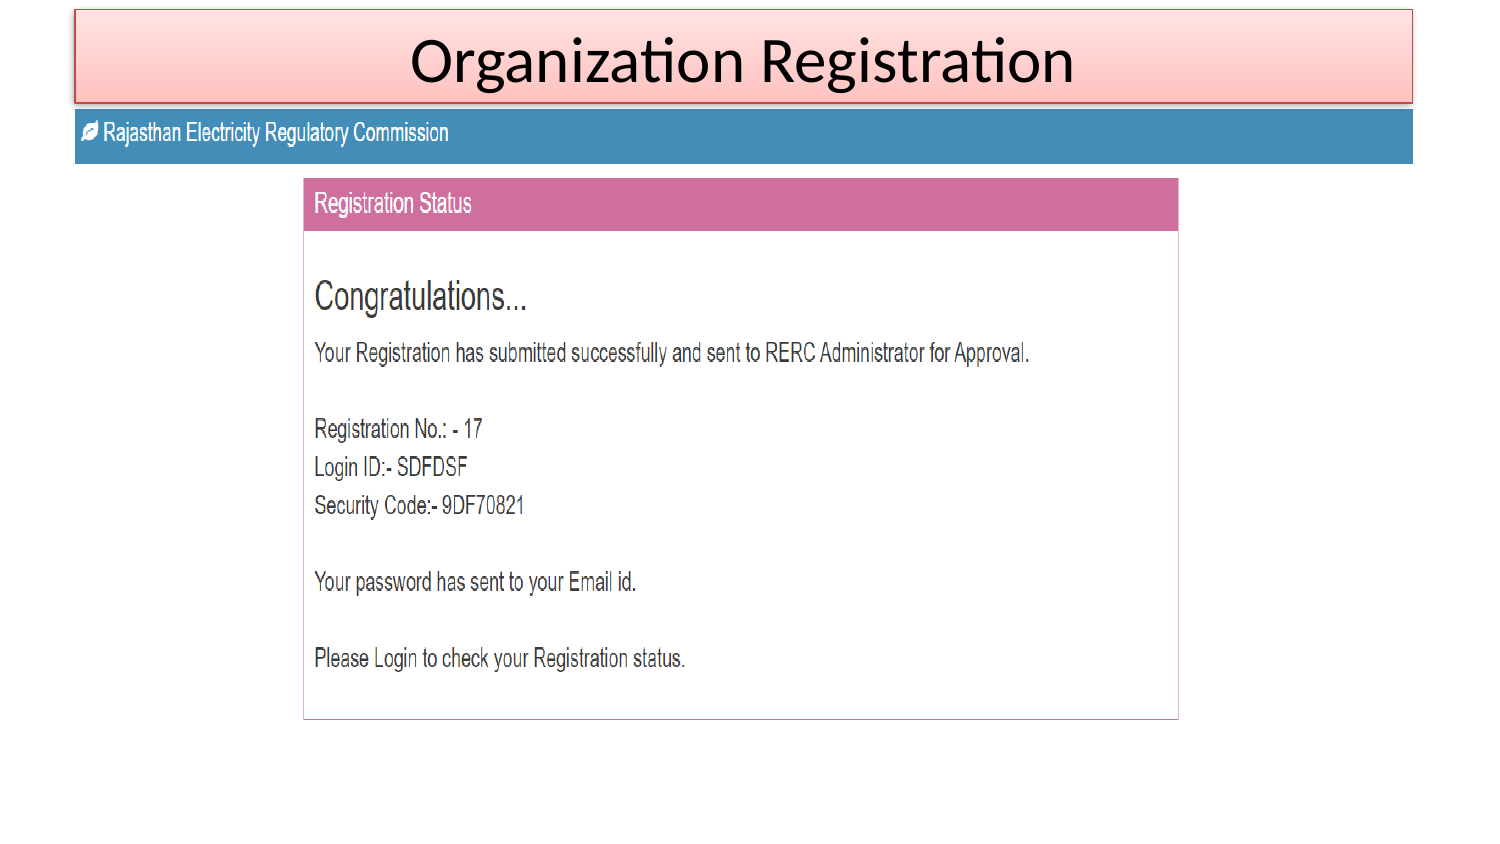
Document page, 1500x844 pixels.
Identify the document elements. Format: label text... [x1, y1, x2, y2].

picture [74, 109, 1413, 785]
title Organization Registration [74, 9, 1413, 104]
